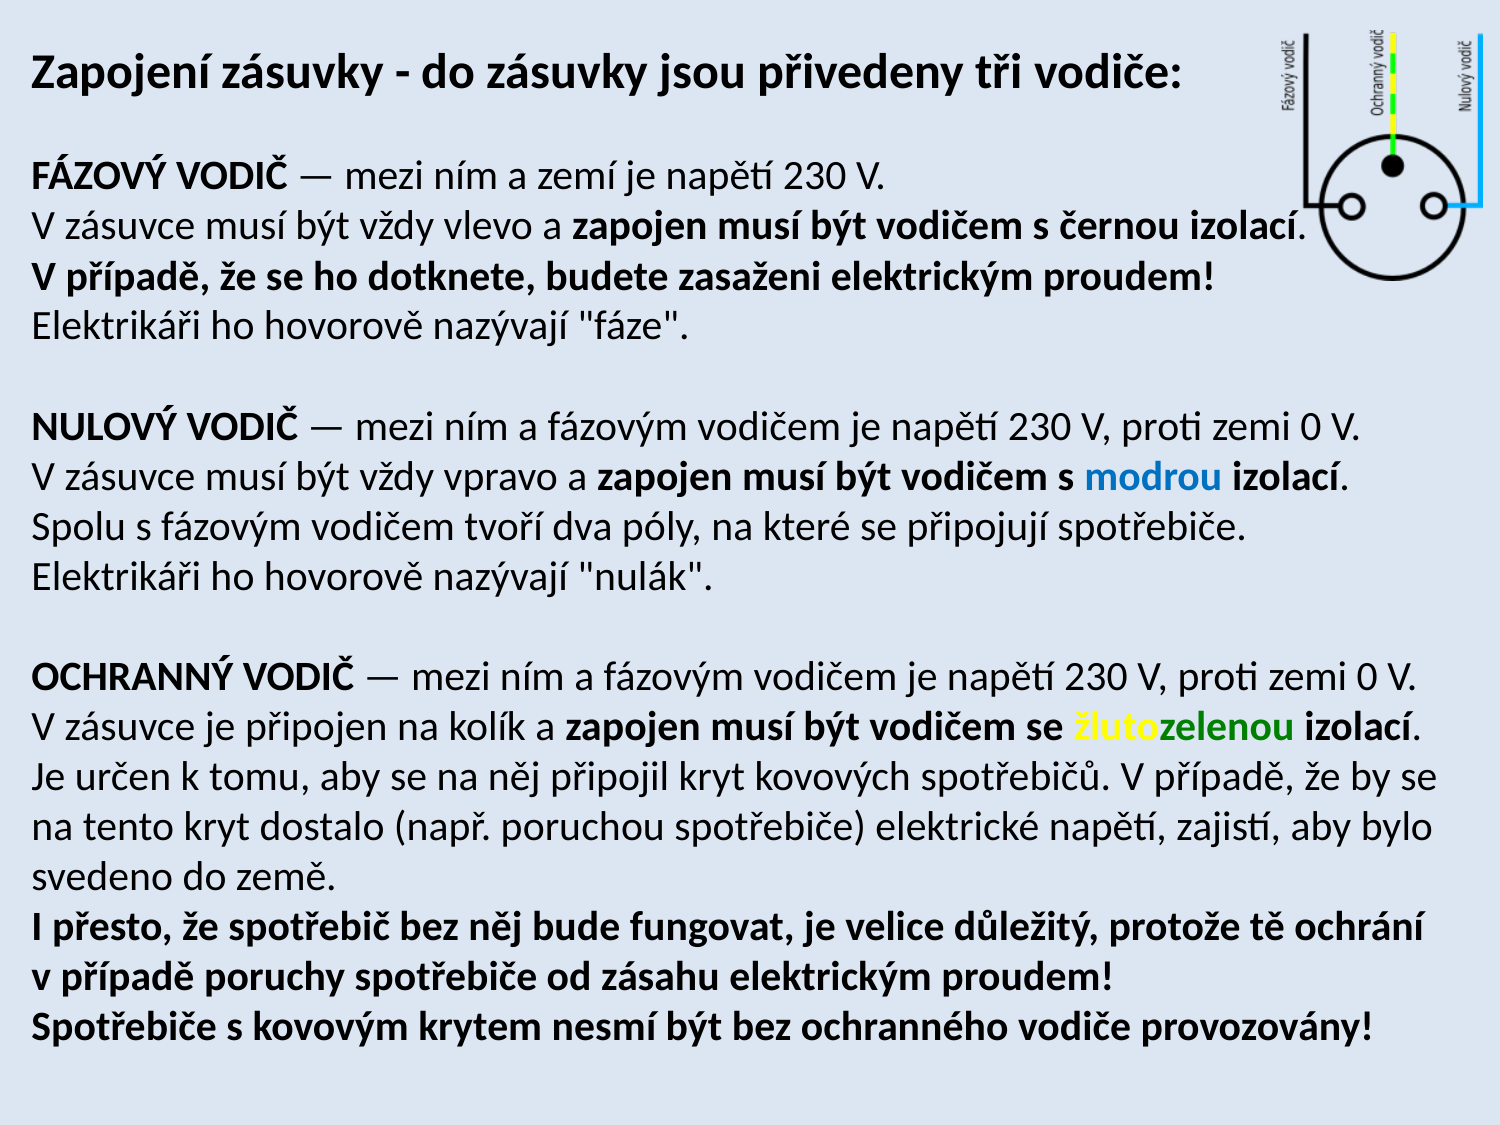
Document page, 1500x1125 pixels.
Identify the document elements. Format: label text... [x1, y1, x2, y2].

picture [1281, 30, 1483, 281]
text_box Zapojení zásuvky - do zásuvky jsou přivedeny tři vodiče: FÁZOVÝ VODIČ — mezi ním a zemí je napětí 230 V. V zásuvce musí být vždy vlevo a zapojen musí být vodičem s černou izolací. V případě, že se ho dotknete, budete zasaženi elektrickým proudem! Elektrikáři ho hovorově nazývají "fáze". NULOVÝ VODIČ — mezi ním a fázovým vodičem je napětí 230 V, proti zemi 0 V. V zásuvce musí být vždy vpravo a zapojen musí být vodičem s modrou izolací. Spolu s fázovým vodičem tvoří dva póly, na které se připojují spotřebiče. Elektrikáři ho hovorově nazývají "nulák". OCHRANNÝ VODIČ — mezi ním a fázovým vodičem je napětí 230 V, proti zemi 0 V. V zásuvce je připojen na kolík a zapojen musí být vodičem se žlutozelenou izolací. Je určen k tomu, aby se na něj připojil kryt kovových spotřebičů. V případě, že by se na tento kryt dostalo (např. poruchou spotřebiče) elektrické napětí, zajistí, aby bylo svedeno do země. I přesto, že spotřebič bez něj bude fungovat, je velice důležitý, protože tě ochrání v případě poruchy spotřebiče od zásahu elektrickým proudem! Spotřebiče s kovovým krytem nesmí být bez ochranného vodiče provozovány! [16, 30, 1483, 1057]
